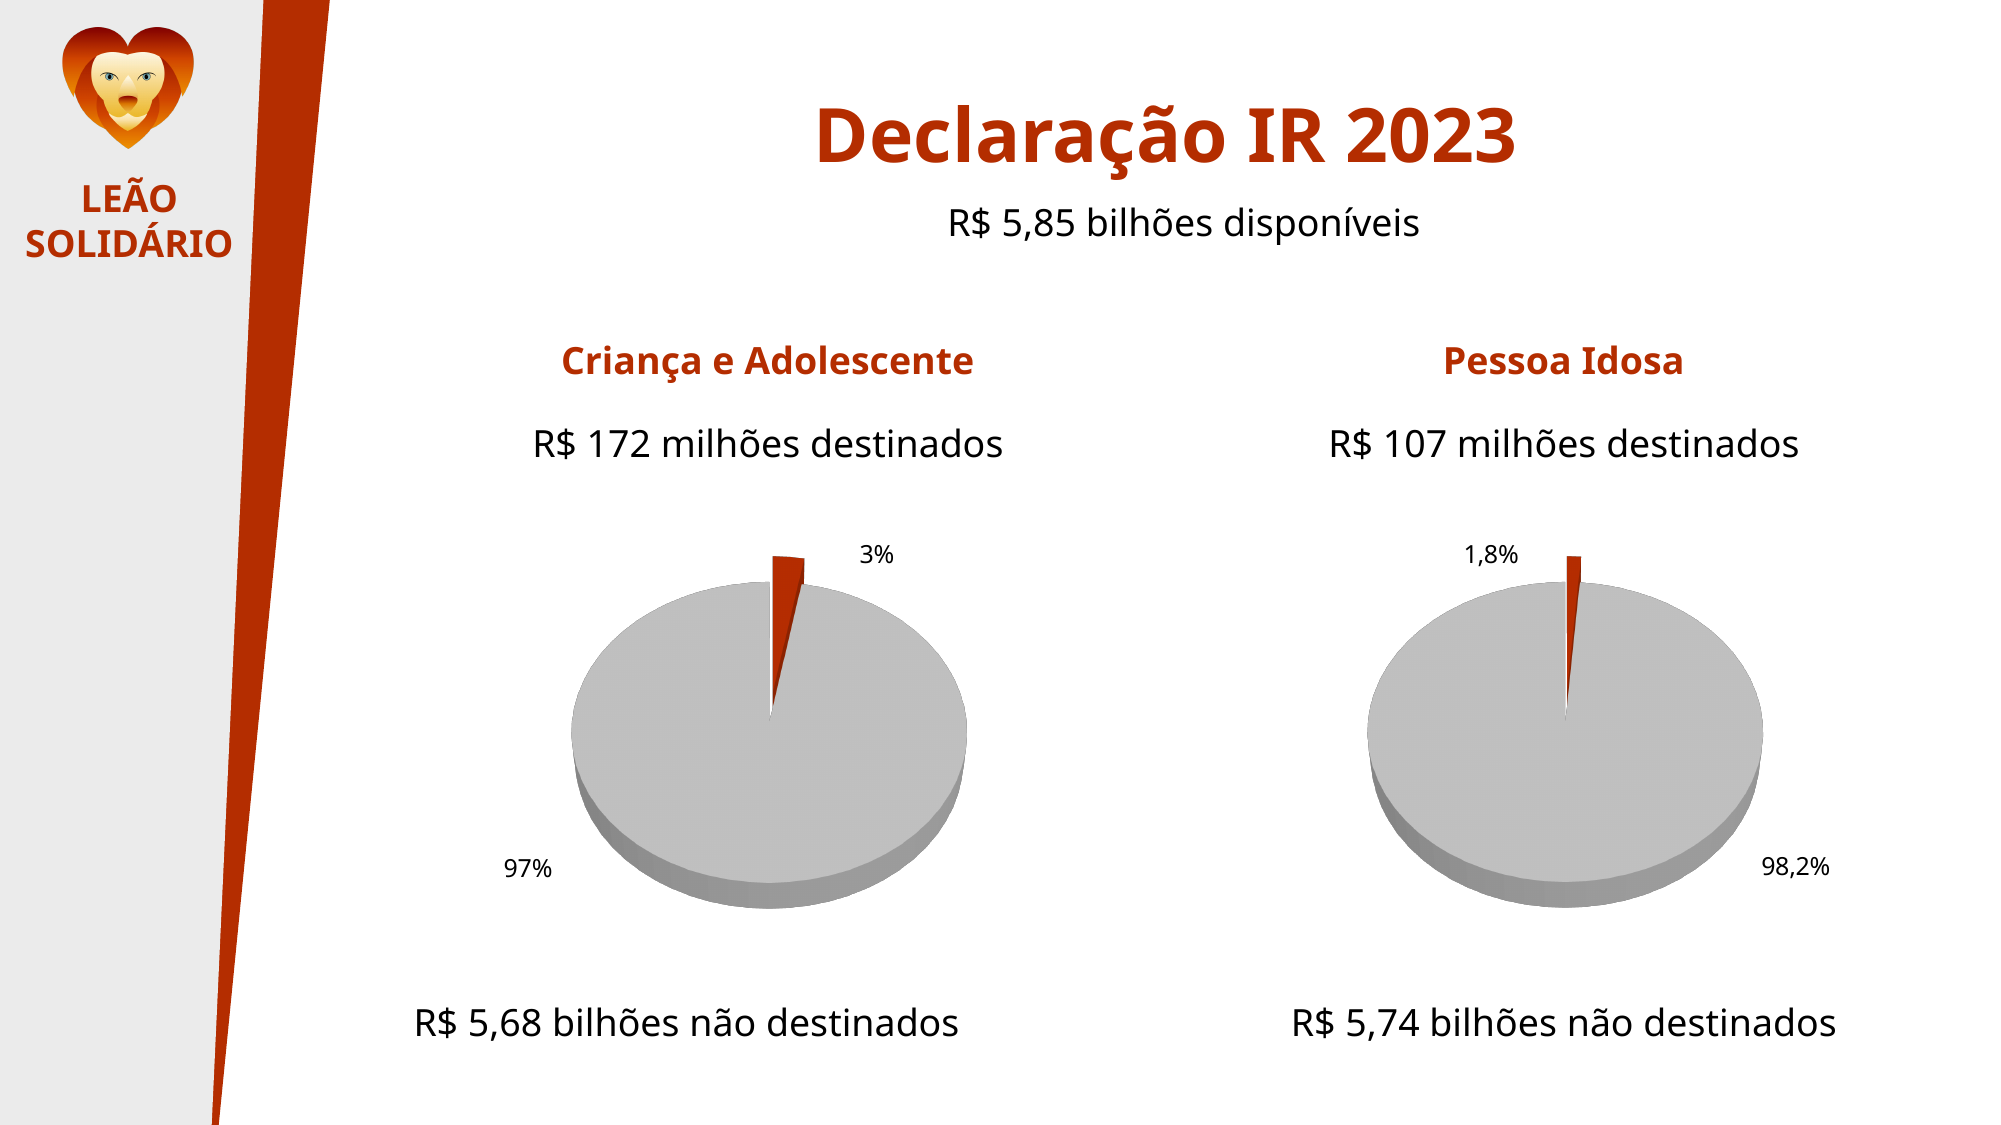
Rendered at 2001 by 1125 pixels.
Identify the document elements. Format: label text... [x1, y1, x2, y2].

text_box Pessoa Idosa [1184, 329, 1944, 389]
picture [62, 27, 197, 149]
text_box Criança e Adolescente [388, 329, 1148, 389]
text_box Declaração IR 2023 [786, 79, 1546, 185]
text_box R$ 5,85 bilhões disponíveis [901, 191, 1467, 252]
text_box R$ 5,68 bilhões não destinados [398, 991, 1138, 1051]
text_box R$ 172 milhões destinados [457, 412, 1079, 473]
text_box R$ 107 milhões destinados [1243, 412, 1885, 473]
chart [307, 512, 2000, 952]
text_box R$ 5,74 bilhões não destinados [1184, 991, 1944, 1051]
